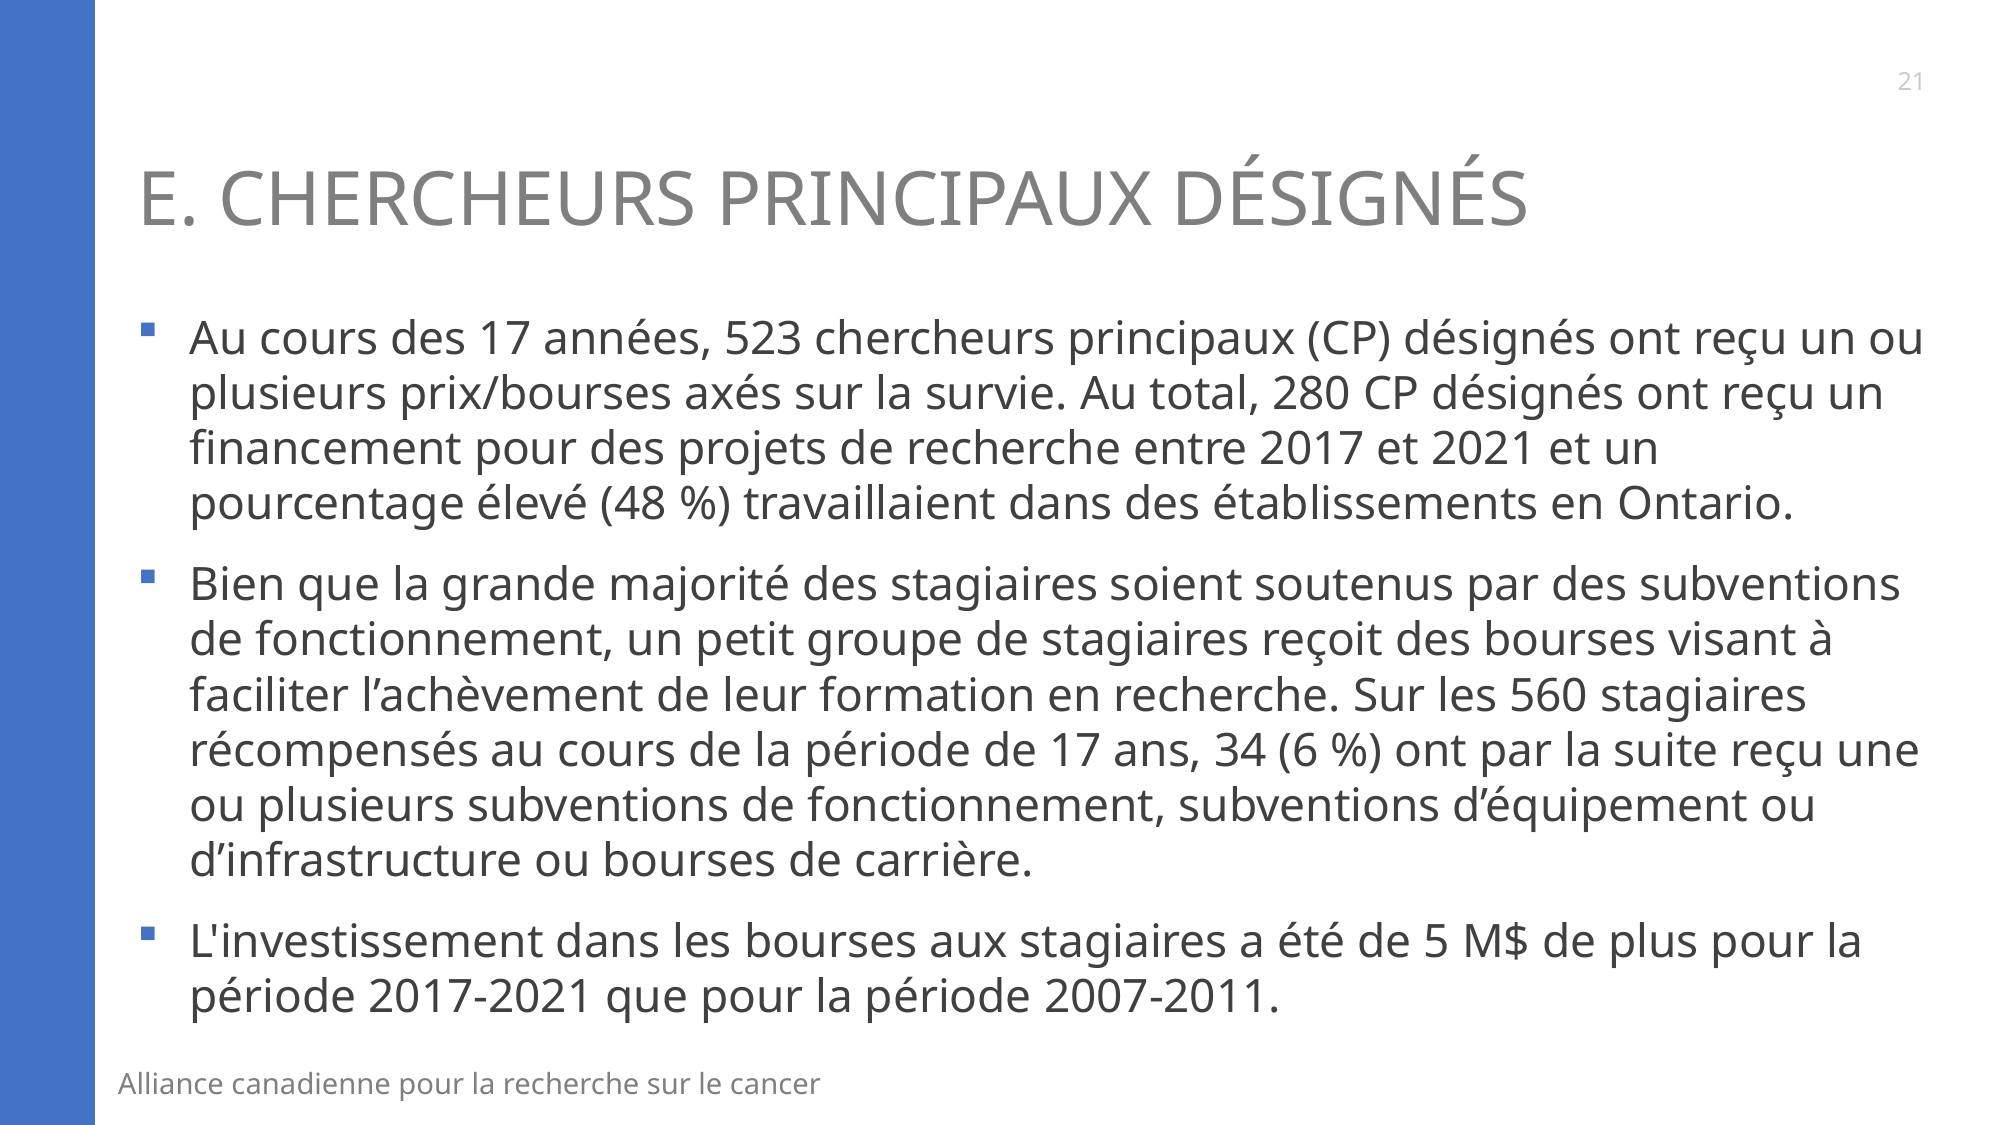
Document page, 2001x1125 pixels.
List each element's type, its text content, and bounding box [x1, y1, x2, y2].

slide_number 21 [1491, 52, 1942, 113]
list Au cours des 17 années, 523 chercheurs principaux (CP) désignés ont reçu un ou plusieurs prix/bourses axés sur la survie. Au total, 280 CP désignés ont reçu un financement pour des projets de recherche entre 2017 et 2021 et un pourcentage élevé (48 %) travaillaient dans des établissements en Ontario. Bien que la grande majorité des stagiaires soient soutenus par des subventions de fonctionnement, un petit groupe de stagiaires reçoit des bourses visant à faciliter l’achèvement de leur formation en recherche. Sur les 560 stagiaires récompensés au cours de la période de 17 ans, 34 (6 %) ont par la suite reçu une ou plusieurs subventions de fonctionnement, subventions d’équipement ou d’infrastructure ou bourses de carrière. L'investissement dans les bourses aux stagiaires a été de 5 M$ de plus pour la période 2017-2021 que pour la période 2007-2011. [122, 300, 1942, 1047]
title E. chercheurs principaux désignés [122, 112, 1938, 290]
